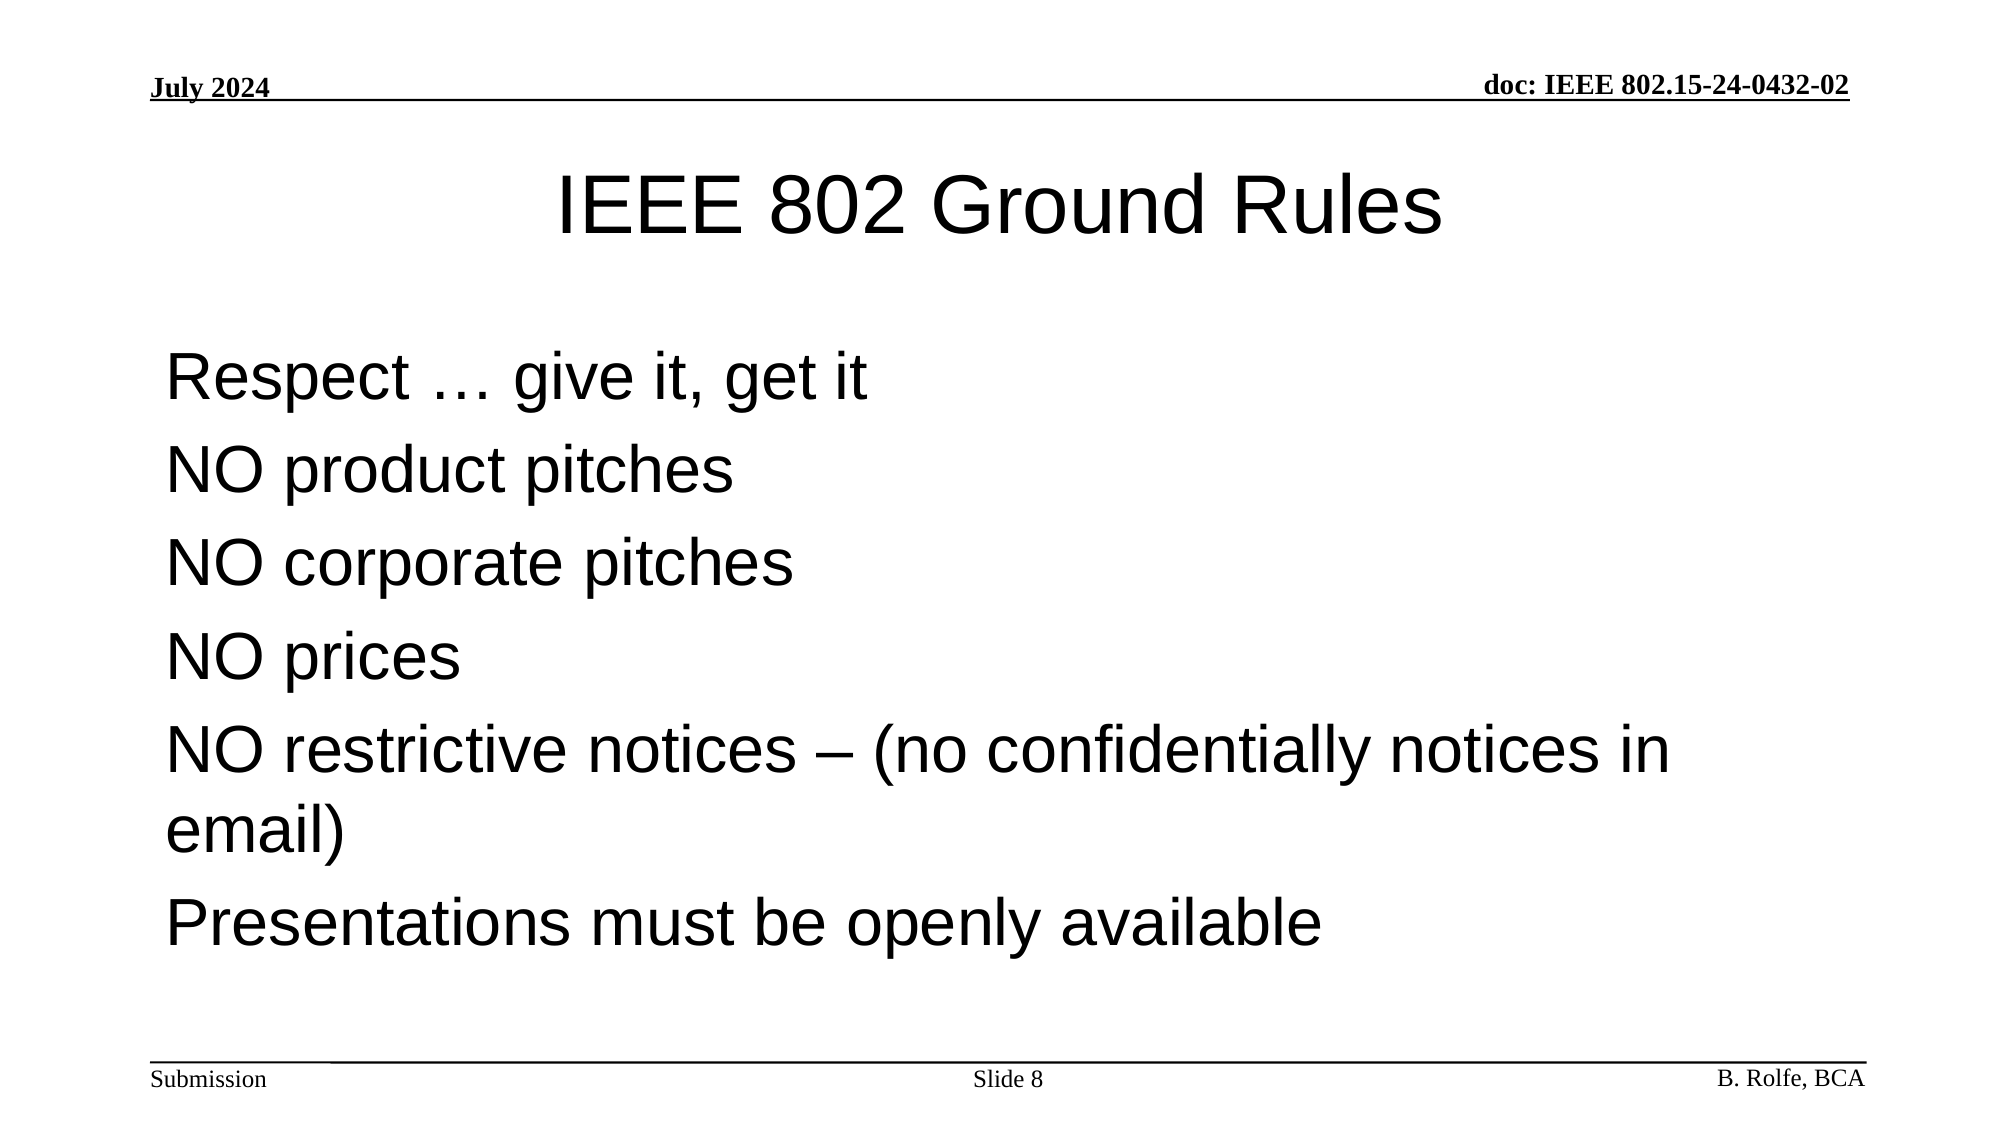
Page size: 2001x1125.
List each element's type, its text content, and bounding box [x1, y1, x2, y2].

slide_number Slide 8 [964, 1062, 1053, 1093]
title IEEE 802 Ground Rules [150, 112, 1850, 288]
list Respect … give it, get it NO product pitches NO corporate pitches NO prices NO restrictive notices – (no confidentially notices in email) Presentations must be openly available [150, 324, 1850, 1000]
